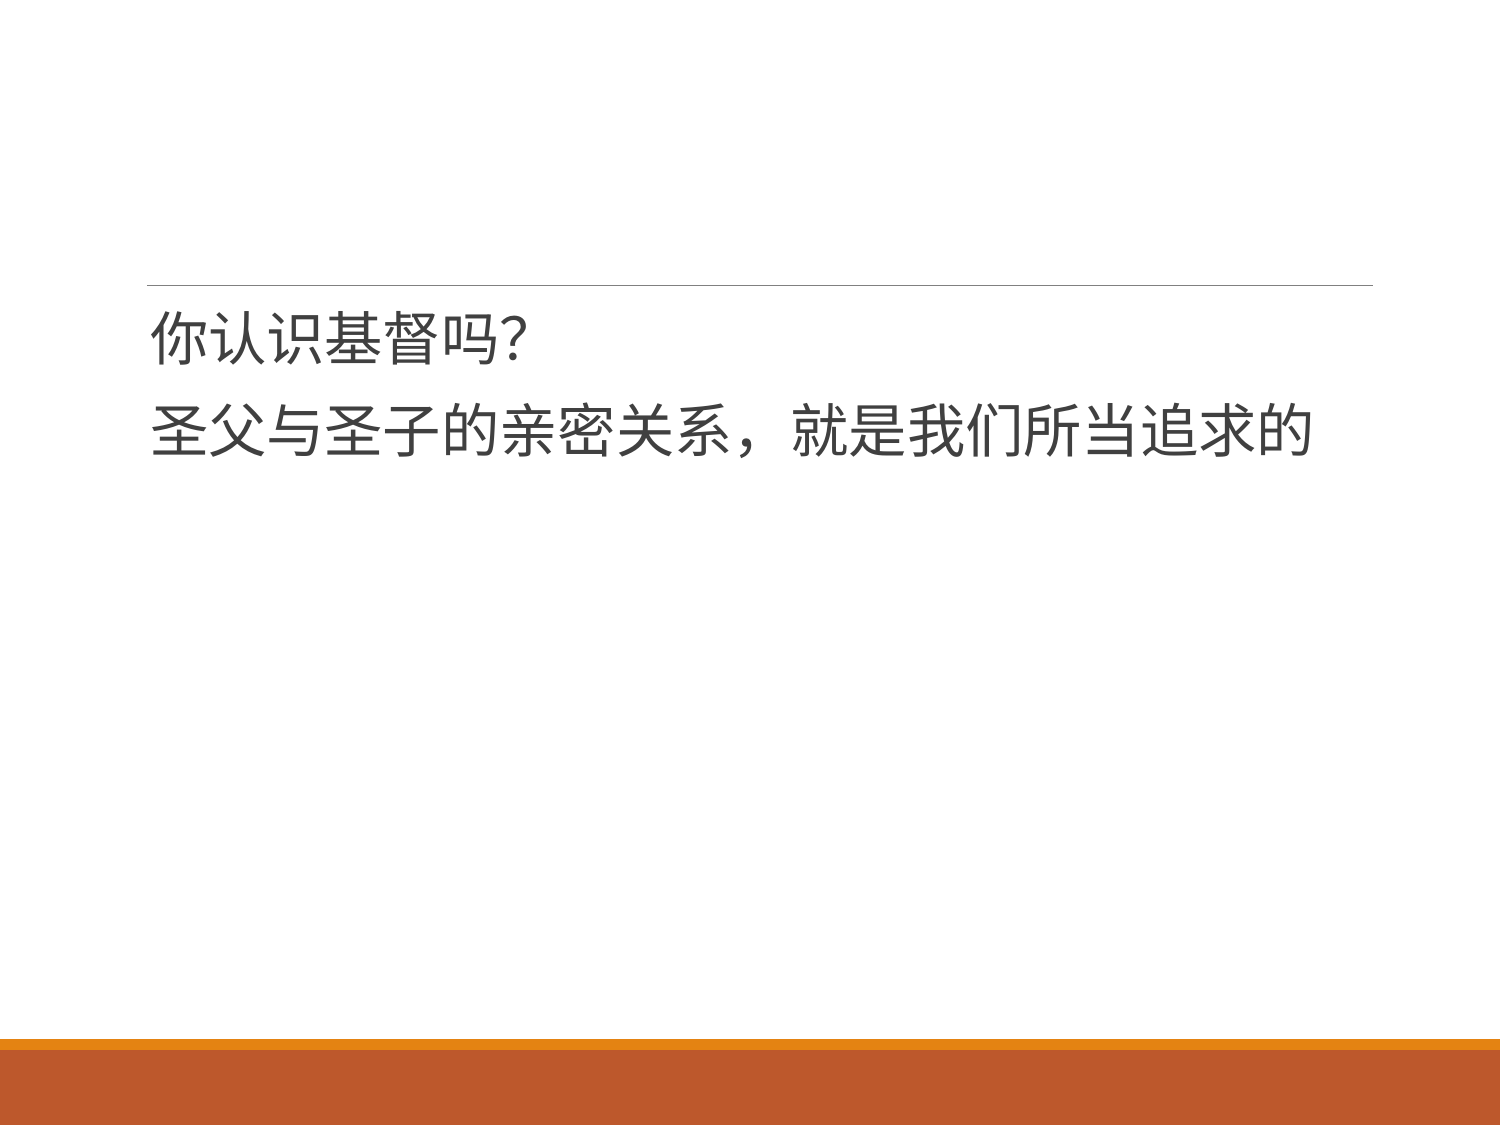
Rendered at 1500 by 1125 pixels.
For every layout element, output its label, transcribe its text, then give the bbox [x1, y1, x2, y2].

list 你认识基督吗？ 圣父与圣子的亲密关系，就是我们所当追求的 [135, 302, 1373, 963]
